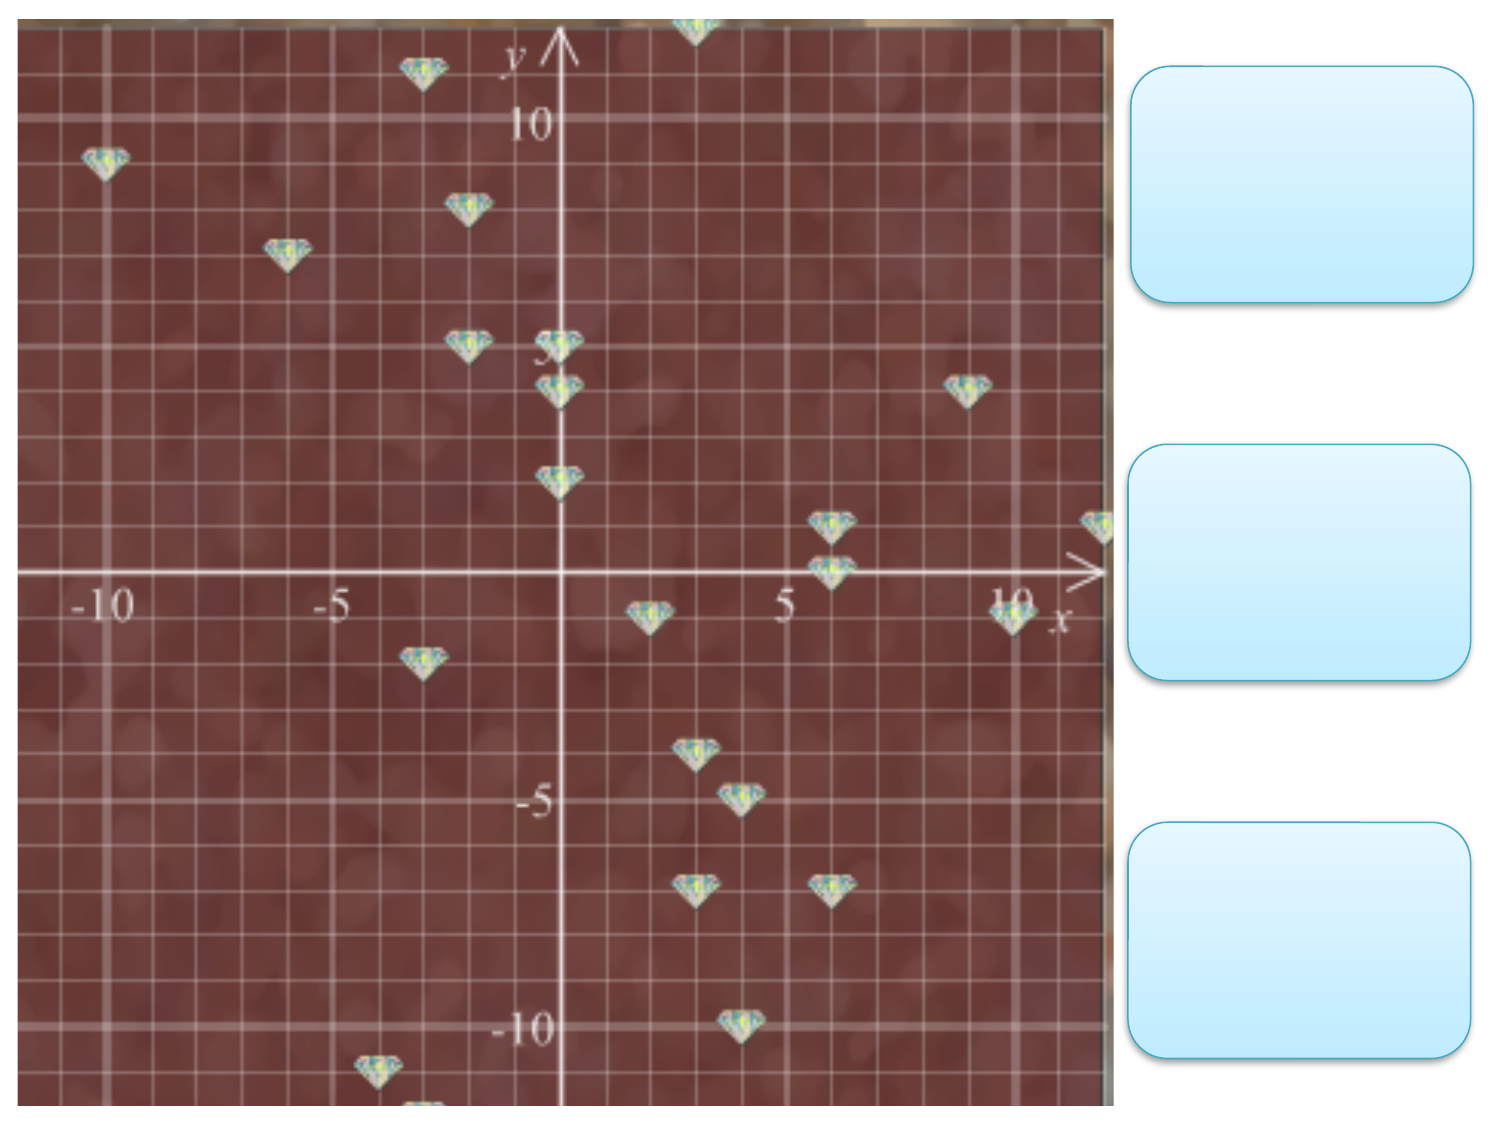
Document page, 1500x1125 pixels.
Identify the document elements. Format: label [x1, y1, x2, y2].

picture [17, 18, 1114, 1107]
text_box [1127, 66, 1474, 1059]
